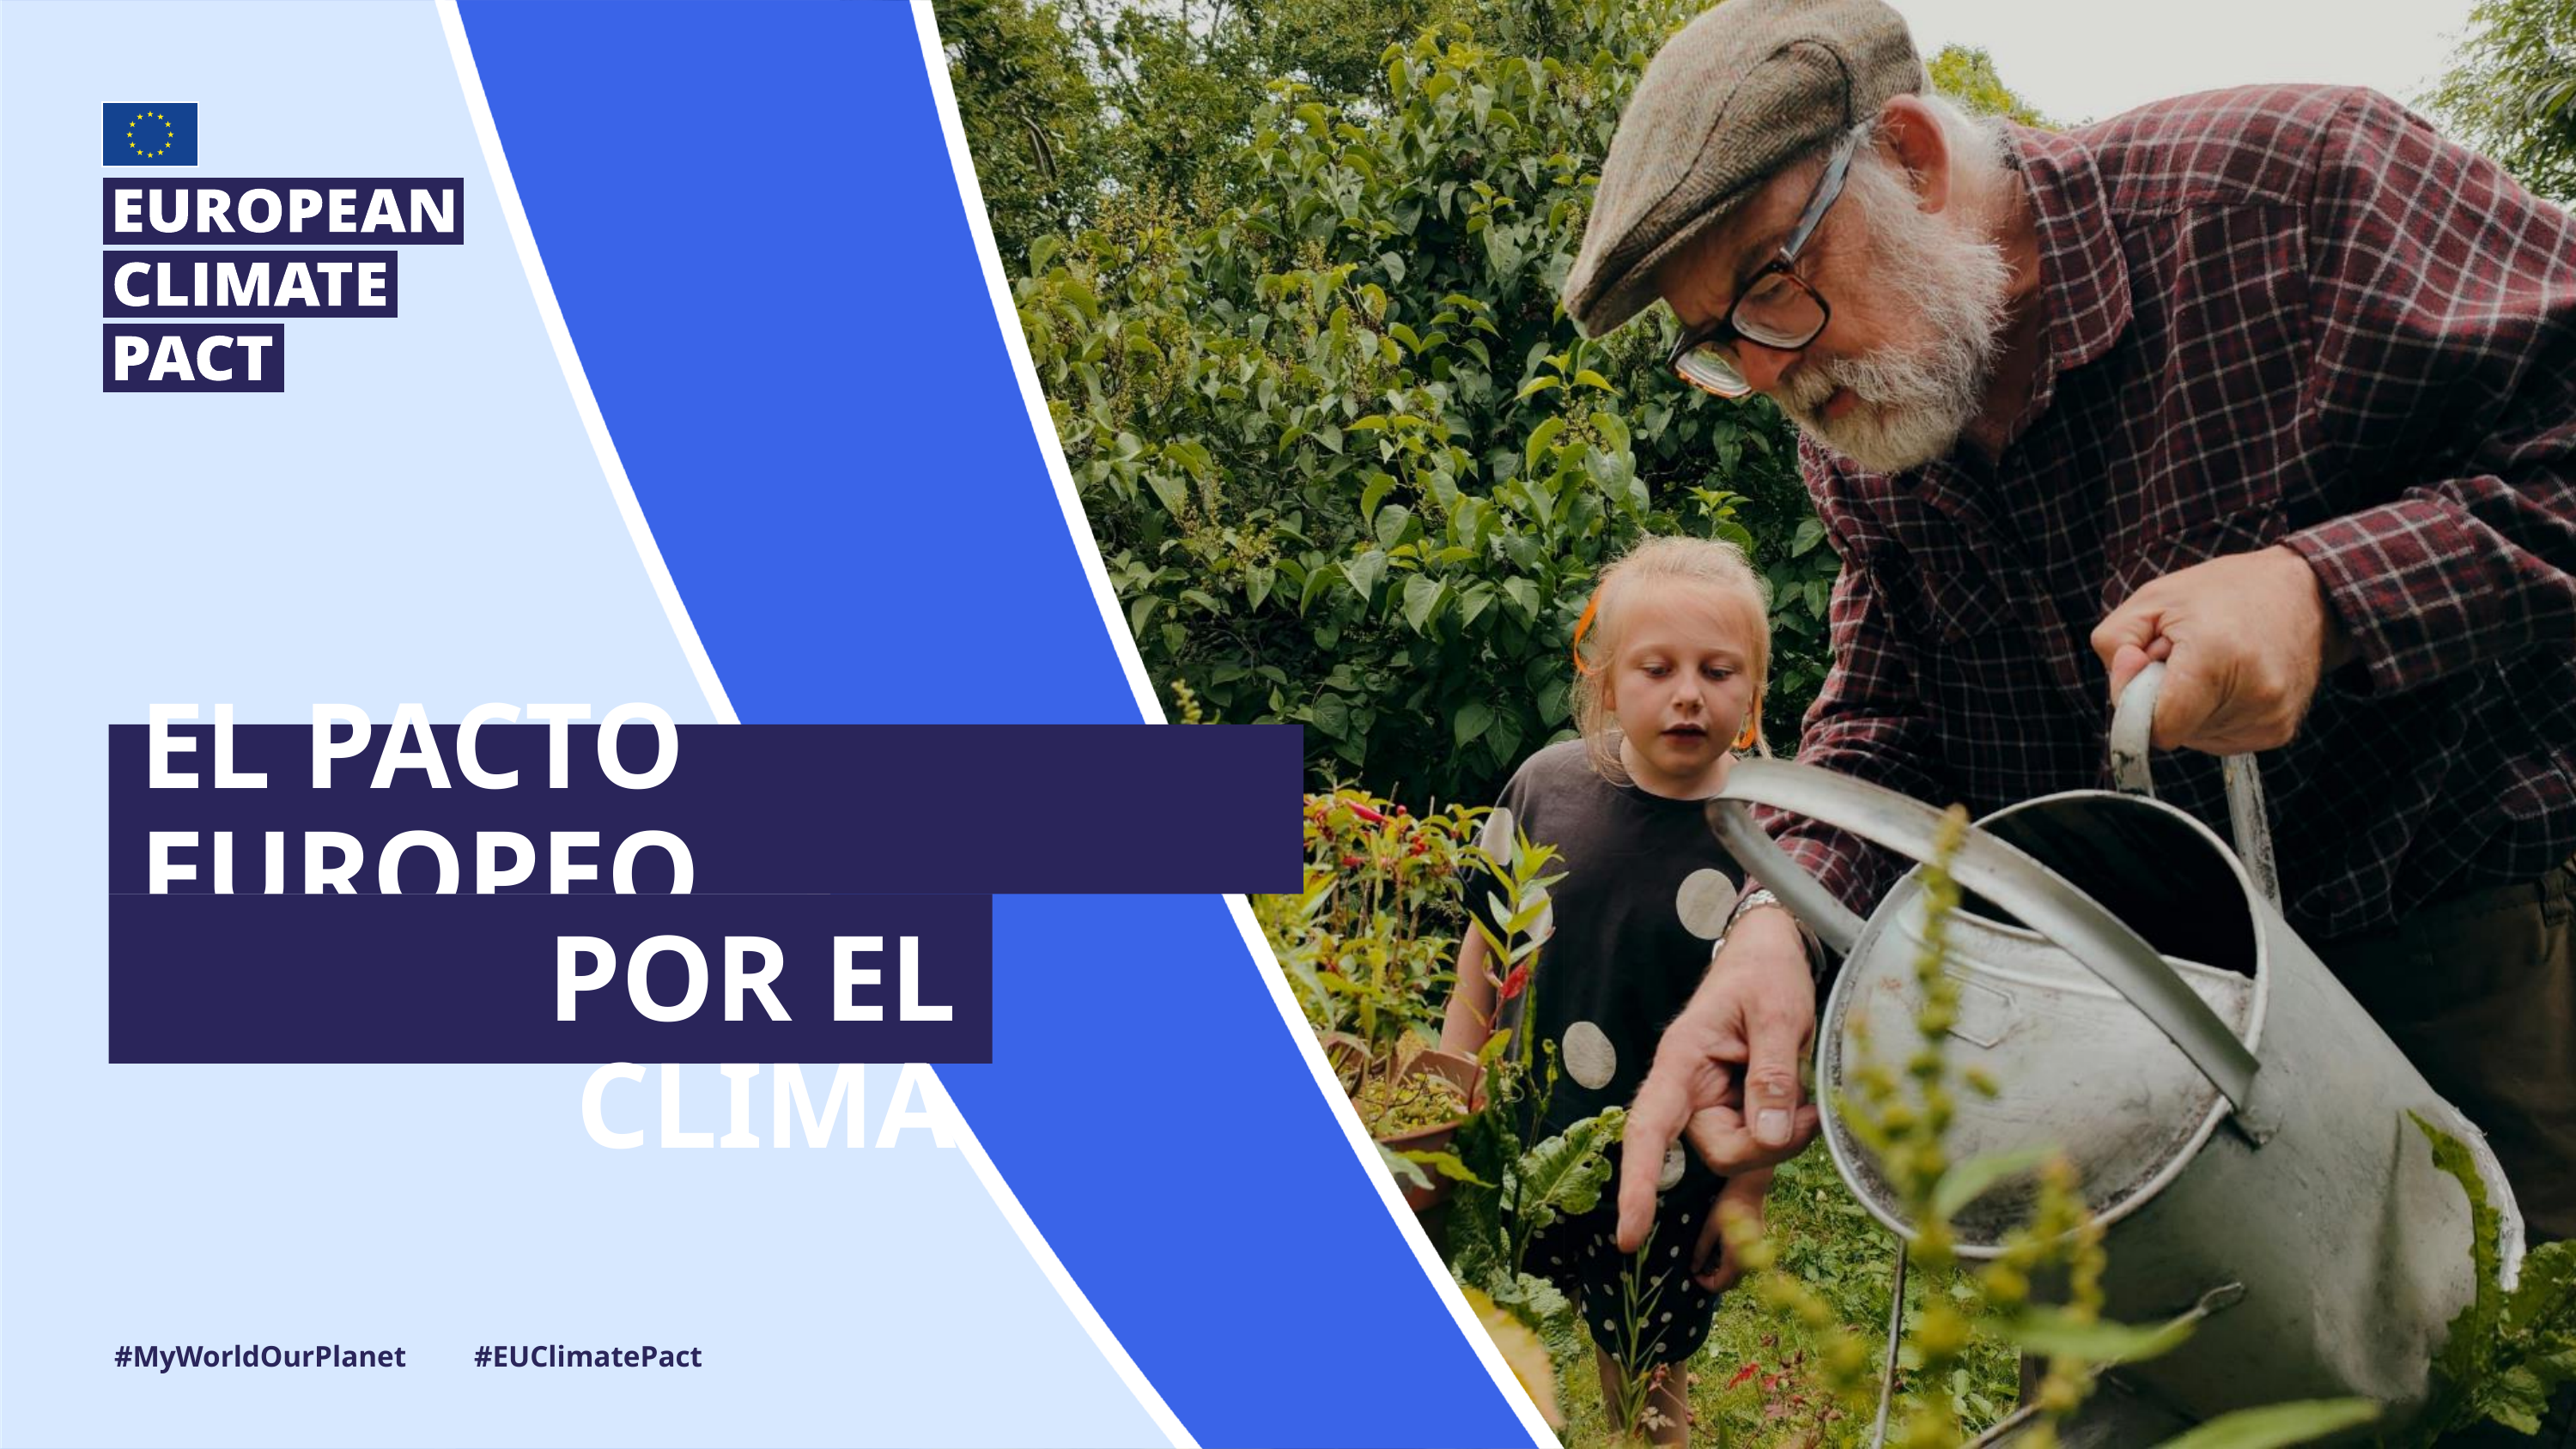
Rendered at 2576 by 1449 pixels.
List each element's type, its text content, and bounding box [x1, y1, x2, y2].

list por el Clima [108, 894, 993, 1064]
list El Pacto EUROPEO [108, 724, 1304, 894]
picture [0, 0, 2576, 1449]
